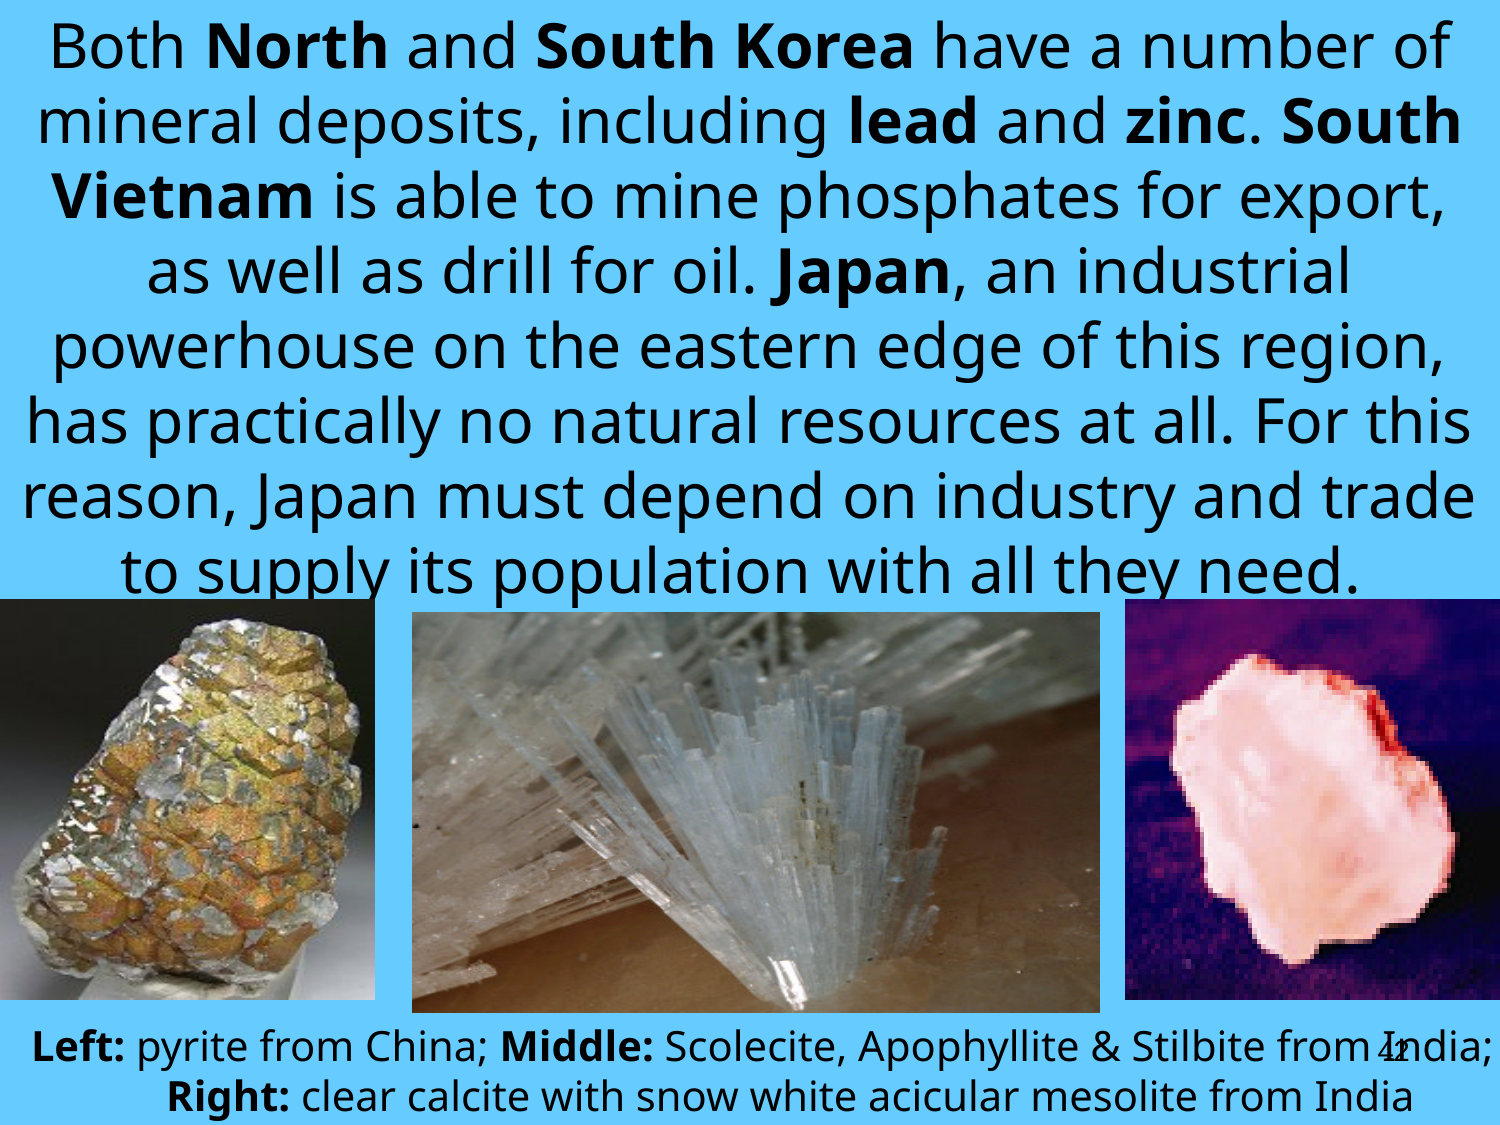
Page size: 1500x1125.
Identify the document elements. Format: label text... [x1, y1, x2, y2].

title Both North and South Korea have a number of mineral deposits, including lead and zinc. South Vietnam is able to mine phosphates for export, as well as drill for oil. Japan, an industrial powerhouse on the eastern edge of this region, has practically no natural resources at all. For this reason, Japan must depend on industry and trade to supply its population with all they need. [0, 212, 1500, 401]
picture [412, 612, 1101, 1013]
list Left: pyrite from China; Middle: Scolecite, Apophyllite & Stilbite from India; Right: clear calcite with snow white acicular mesolite from India [0, 1012, 1500, 1125]
picture [1124, 599, 1500, 1001]
picture [0, 599, 376, 1001]
